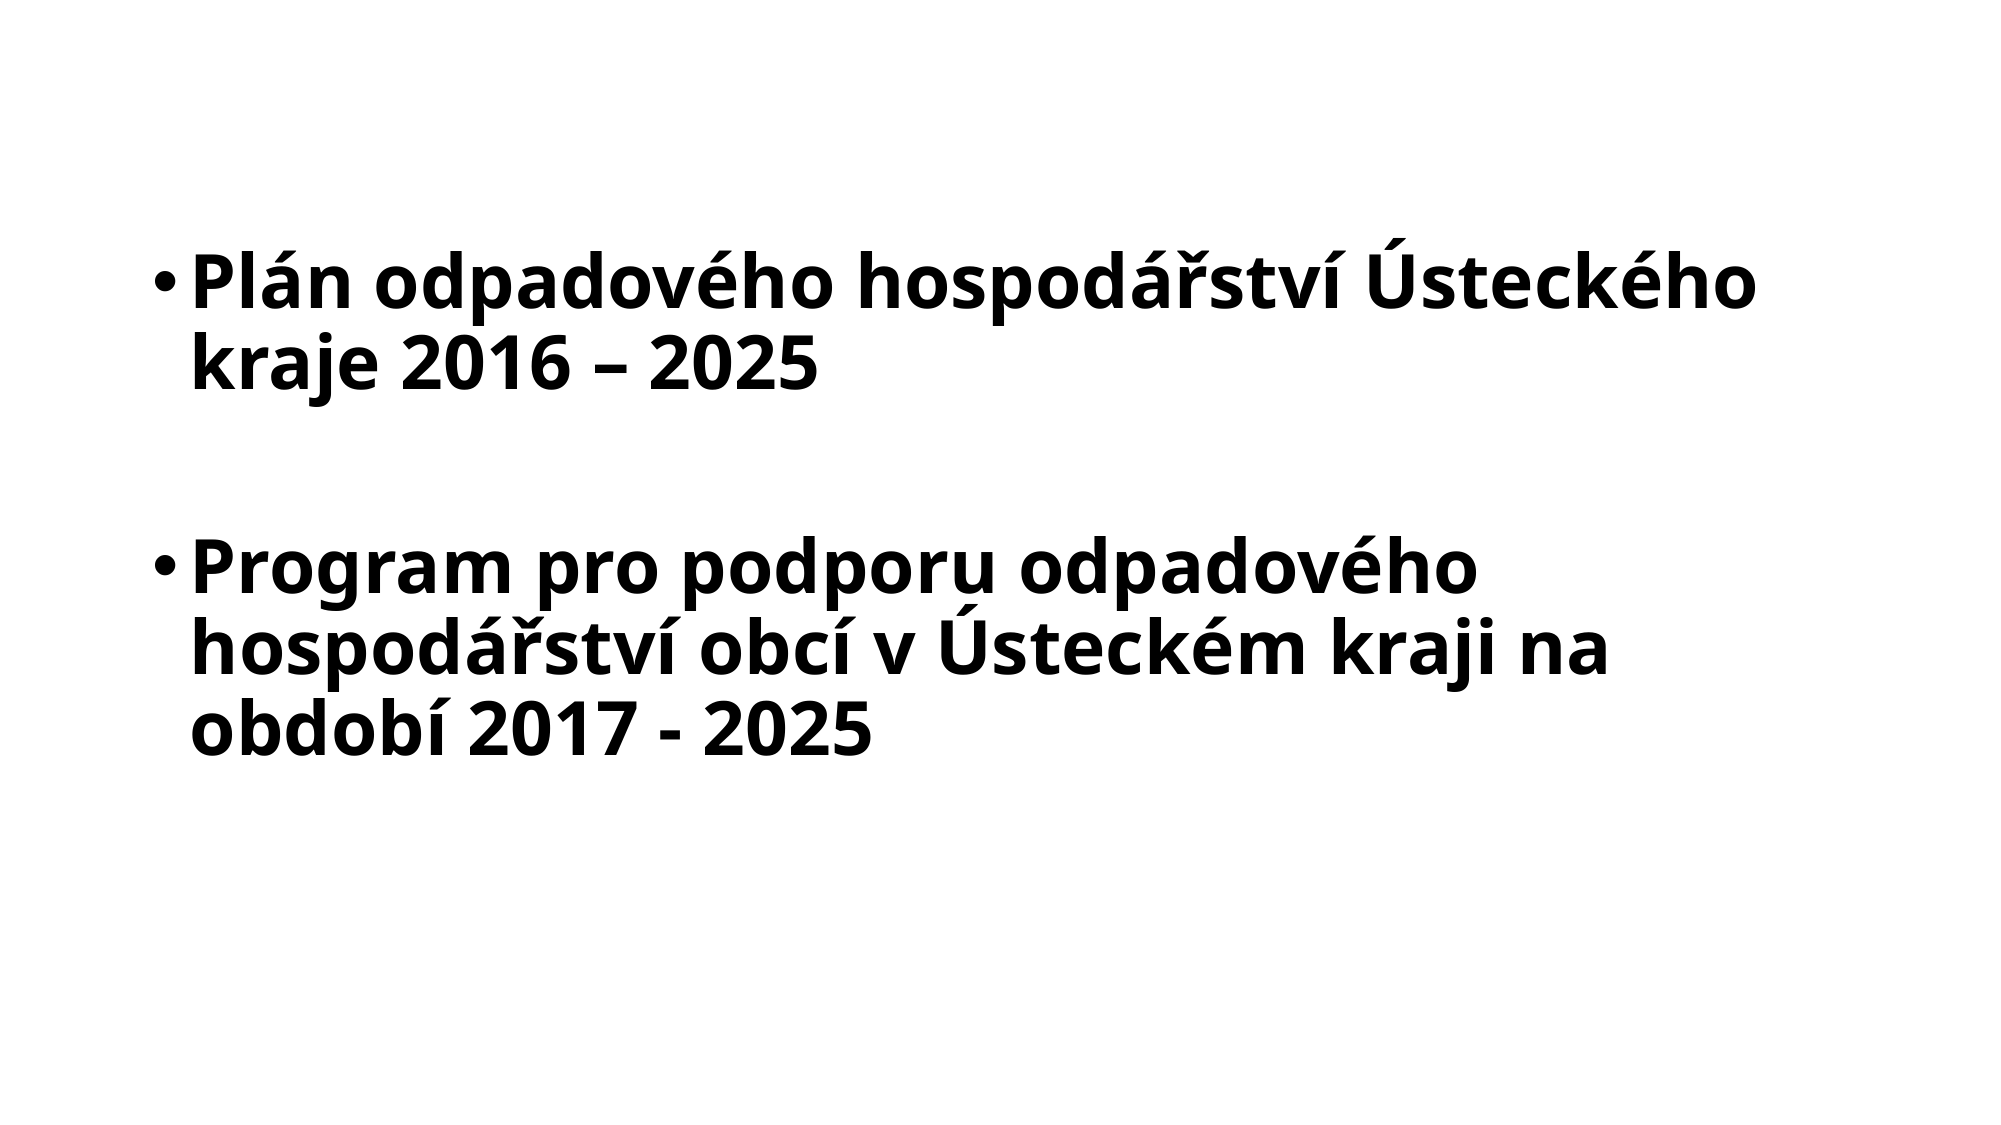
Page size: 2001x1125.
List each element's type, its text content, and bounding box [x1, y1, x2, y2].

list Plán odpadového hospodářství Ústeckého kraje 2016 – 2025 Program pro podporu odpadového hospodářství obcí v Ústeckém kraji na období 2017 - 2025 [137, 236, 1863, 875]
